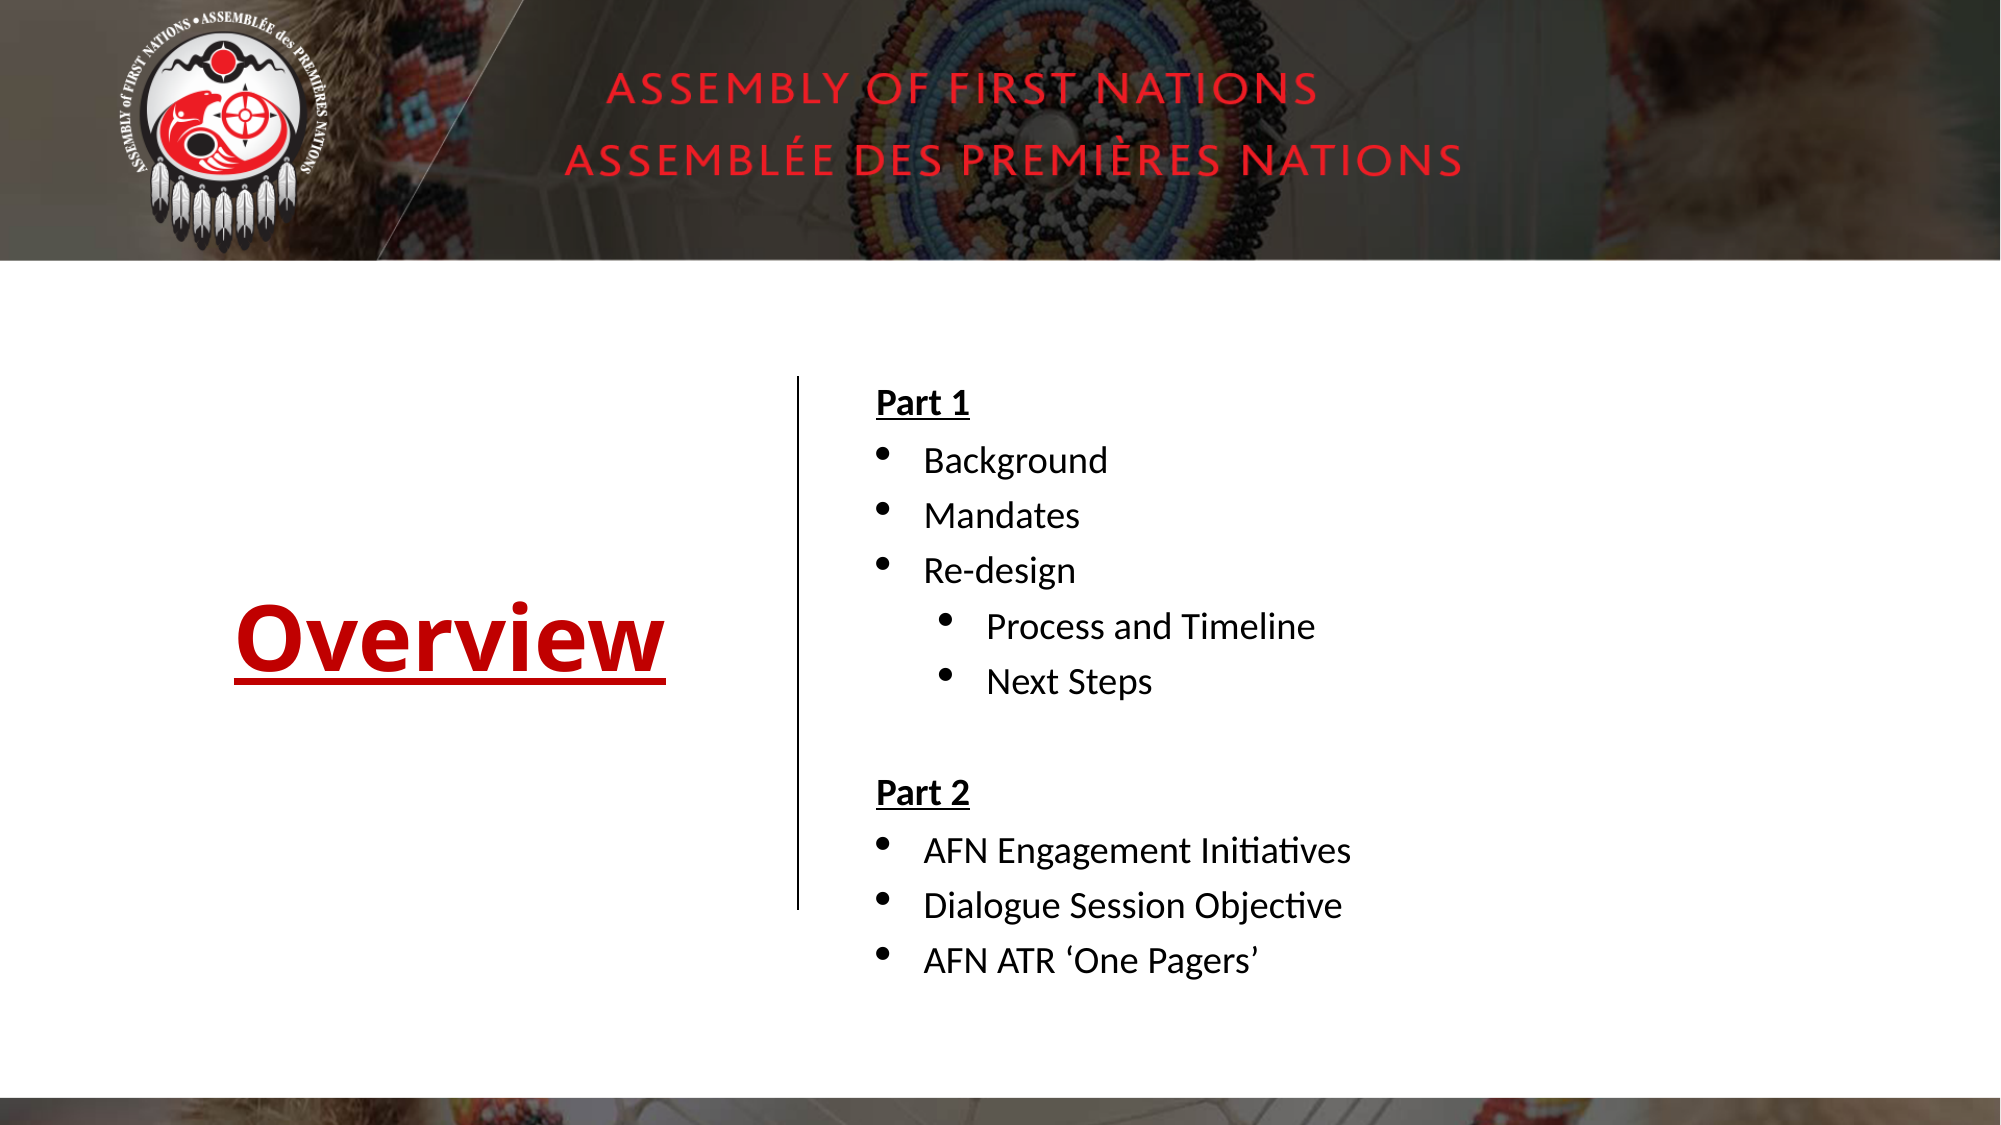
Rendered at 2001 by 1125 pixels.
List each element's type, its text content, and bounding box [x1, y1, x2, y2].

text_box Part 1 Background Mandates Re-design Process and Timeline Next Steps Part 2 AFN Engagement Initiatives Dialogue Session Objective AFN ATR ‘One Pagers’ [861, 309, 1908, 1119]
title Overview [163, 237, 737, 1046]
picture [0, 0, 2001, 1125]
